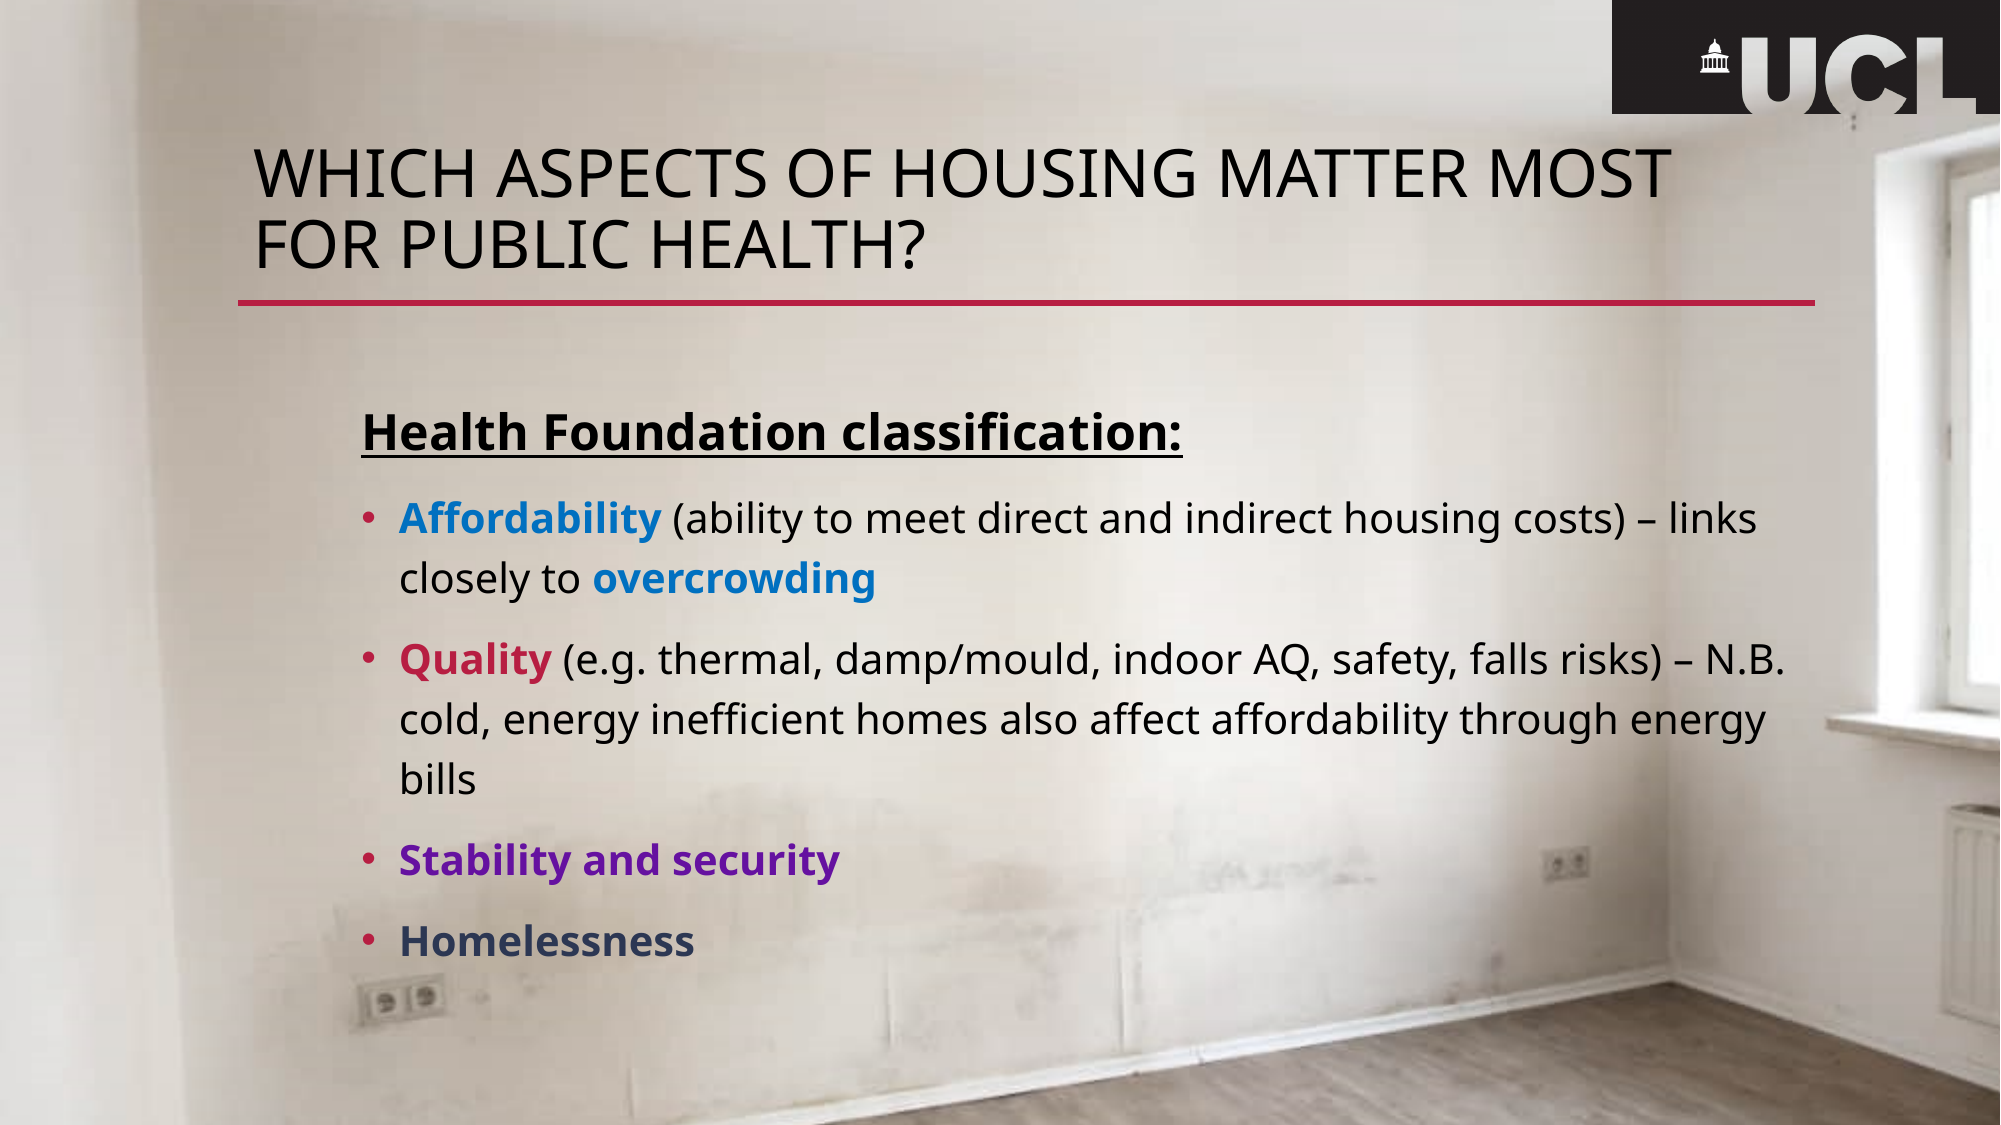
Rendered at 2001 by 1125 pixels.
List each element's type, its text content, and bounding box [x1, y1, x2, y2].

picture [0, 0, 2000, 1125]
title Which aspects of housing matter most fOr public health? [238, 131, 1814, 305]
text_box Health Foundation classification: Affordability (ability to meet direct and indirect housing costs) – links closely to overcrowding Quality (e.g. thermal, damp/mould, indoor AQ, safety, falls risks) – N.B. cold, energy inefficient homes also affect affordability through energy bills Stability and security Homelessness [346, 381, 1849, 1020]
